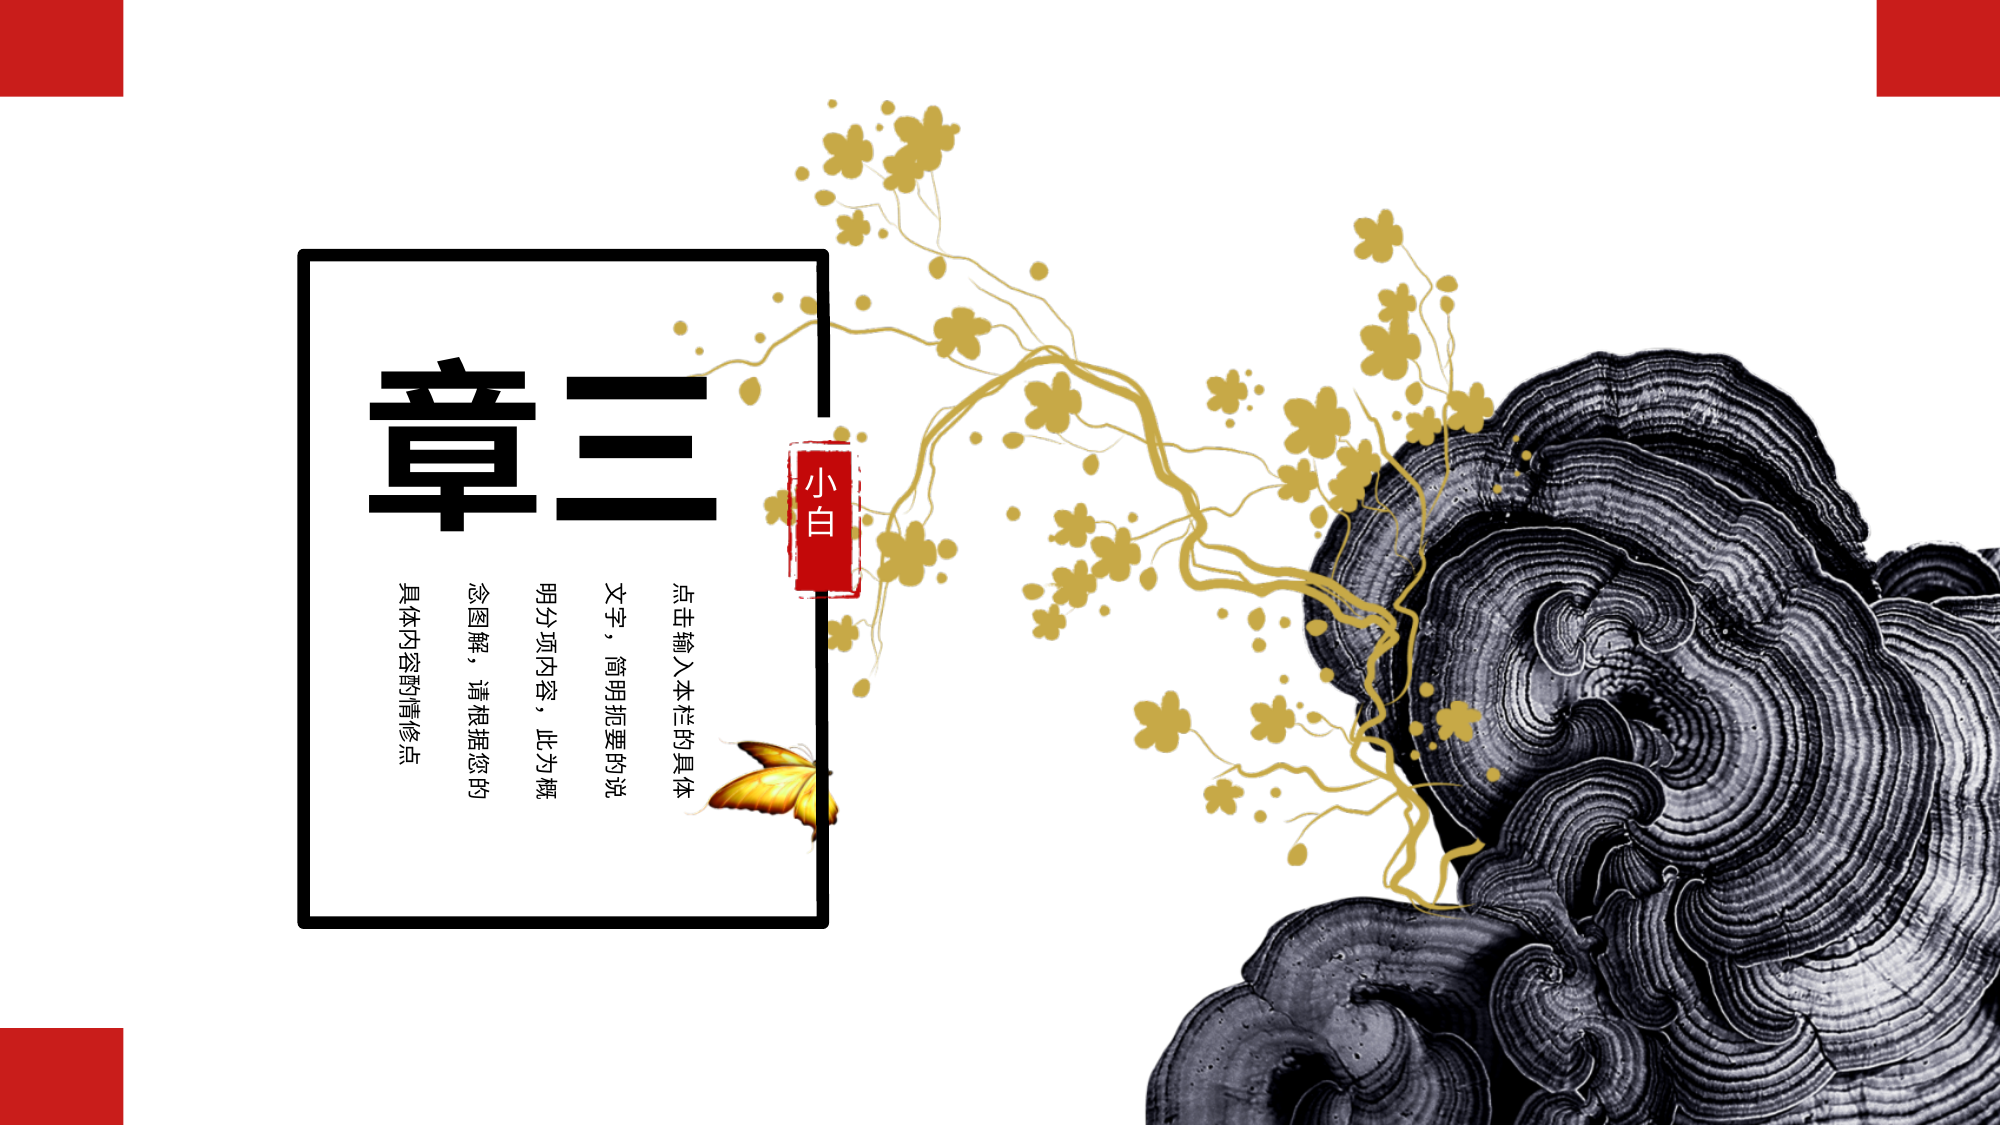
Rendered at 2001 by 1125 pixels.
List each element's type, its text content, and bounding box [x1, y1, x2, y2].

picture [462, 0, 1998, 1125]
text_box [787, 440, 861, 599]
text_box 章三 [347, 325, 716, 560]
text_box 点击输入本栏的具体文字，简明扼要的说明分项内容，此为概念图解，请根据您的具体内容酌情修点 [380, 567, 716, 815]
text_box [303, 255, 716, 923]
